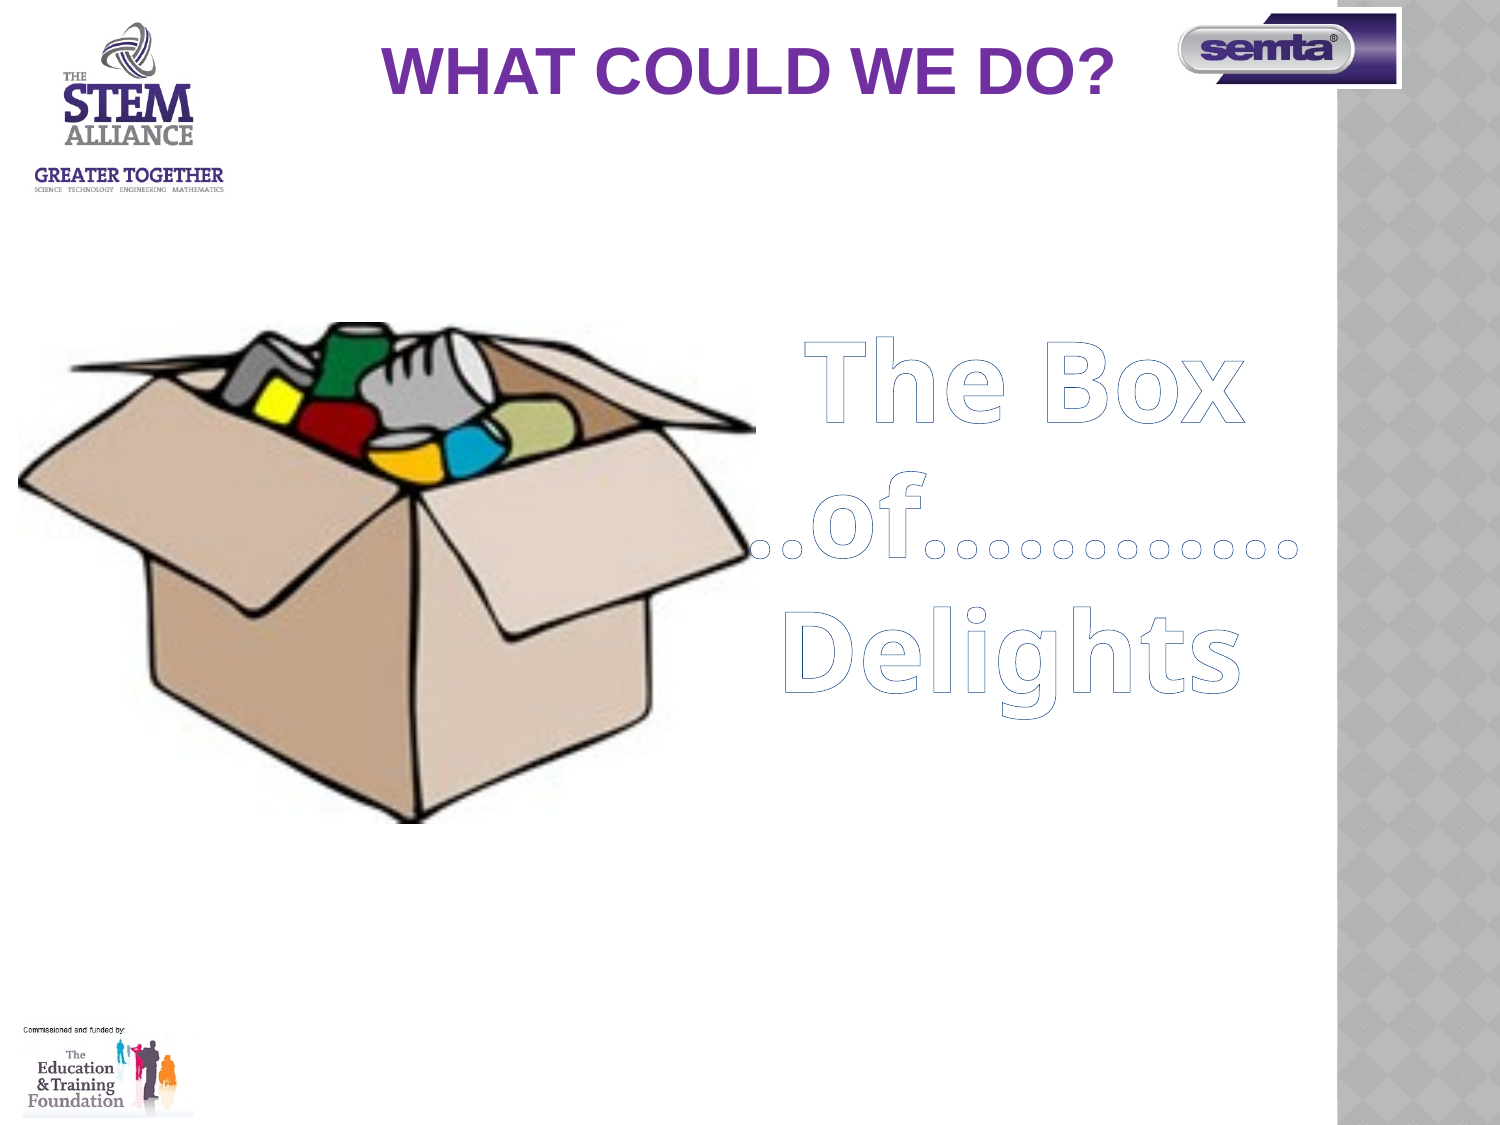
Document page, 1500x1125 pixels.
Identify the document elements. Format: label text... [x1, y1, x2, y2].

picture [29, 20, 231, 195]
picture [17, 1020, 195, 1118]
picture [1174, 6, 1403, 89]
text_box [18, 302, 1302, 825]
text_box What could we do? [231, 20, 1425, 138]
